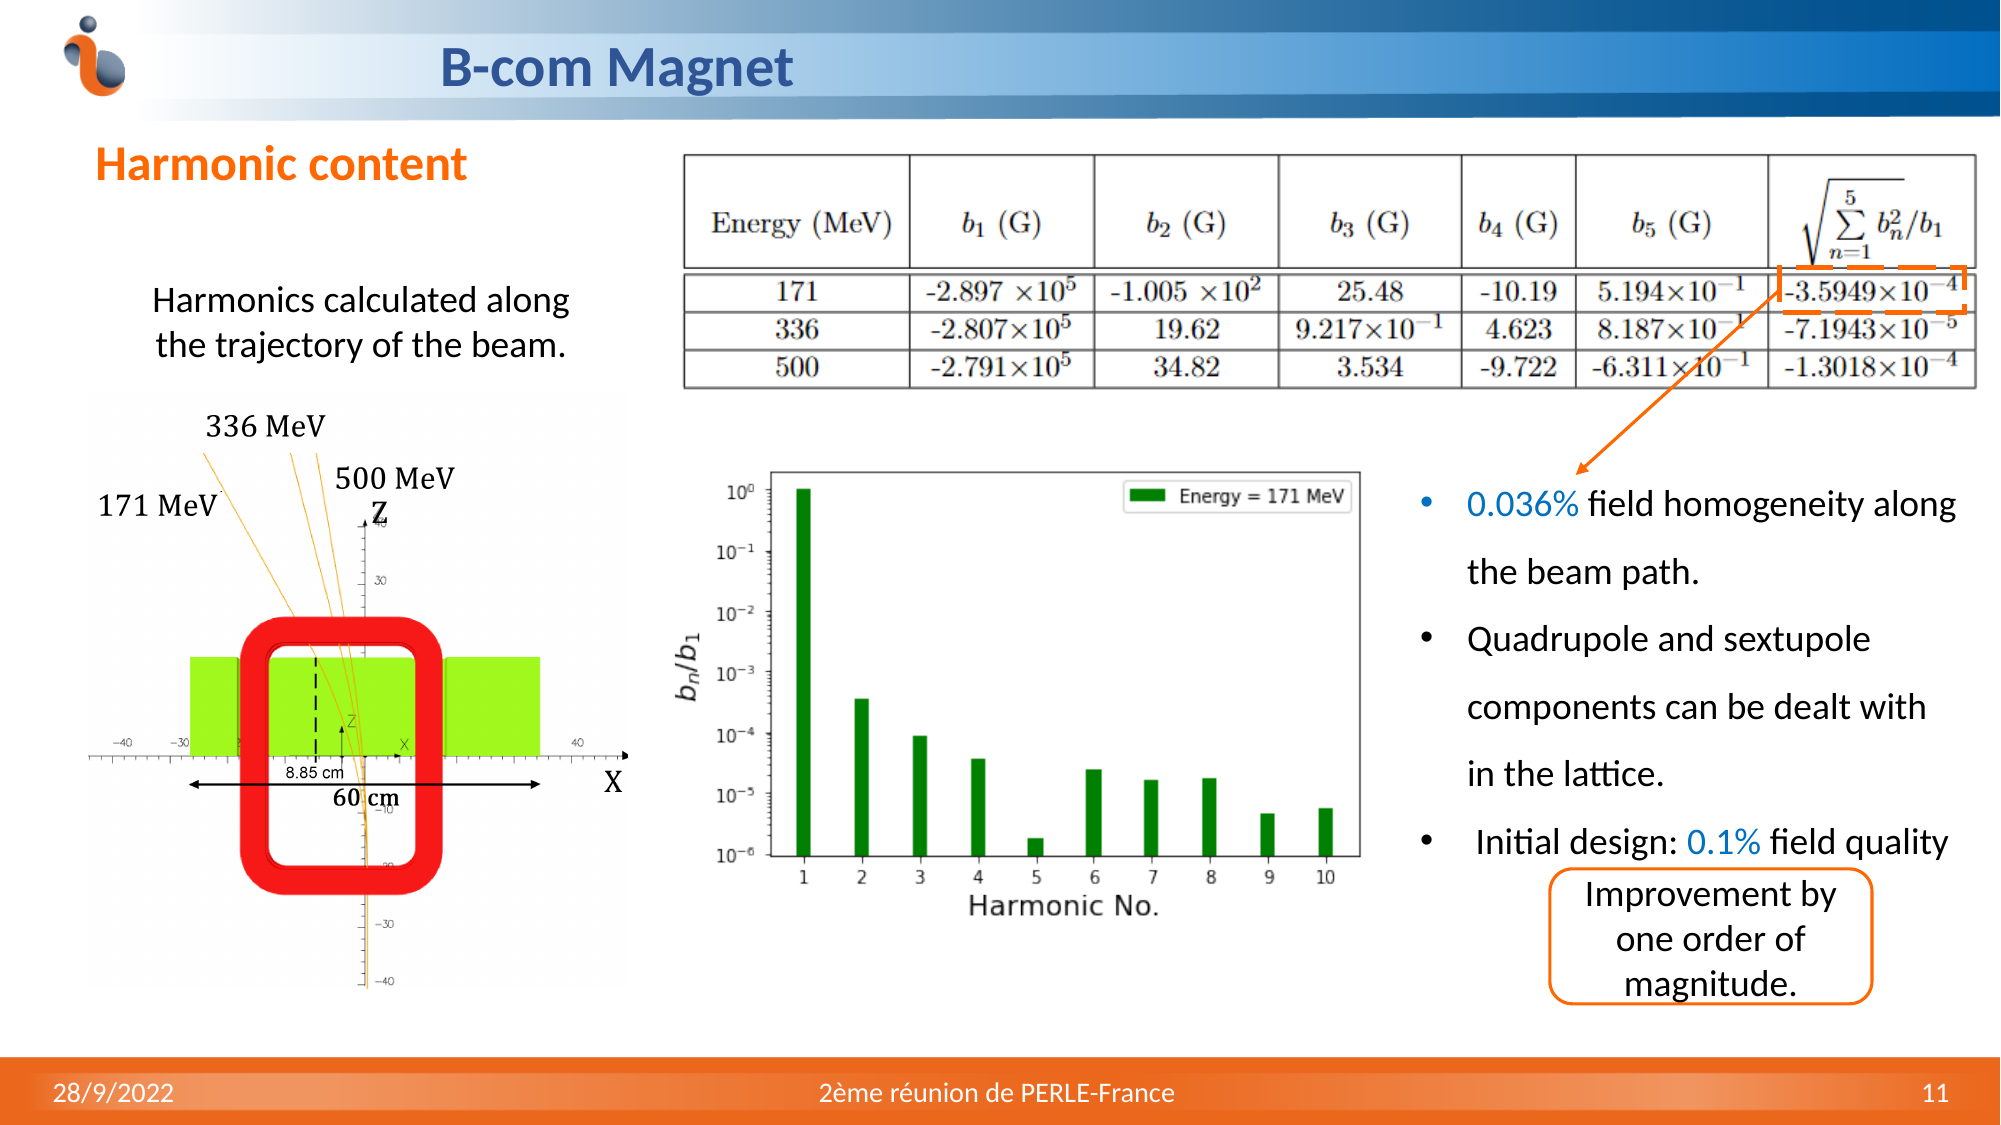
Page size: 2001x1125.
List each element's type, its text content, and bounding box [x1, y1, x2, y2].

text_box Harmonic content [80, 122, 627, 198]
slide_number 11 [1514, 1060, 1965, 1121]
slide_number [37, 1060, 486, 1121]
text_box Harmonics calculated along the trajectory of the beam. [113, 267, 610, 372]
text_box Improvement by one order of magnitude. [1548, 867, 1874, 1005]
text_box 0.036% field homogeneity along the beam path. Quadrupole and sextupole components can be dealt with in the lattice. Initial design: 0.1% field quality [1405, 449, 1979, 869]
footer 2ème réunion de PERLE-France [545, 1060, 1455, 1121]
picture [0, 0, 2000, 1125]
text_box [1575, 289, 1780, 476]
title B-com Magnet [425, 27, 1482, 108]
